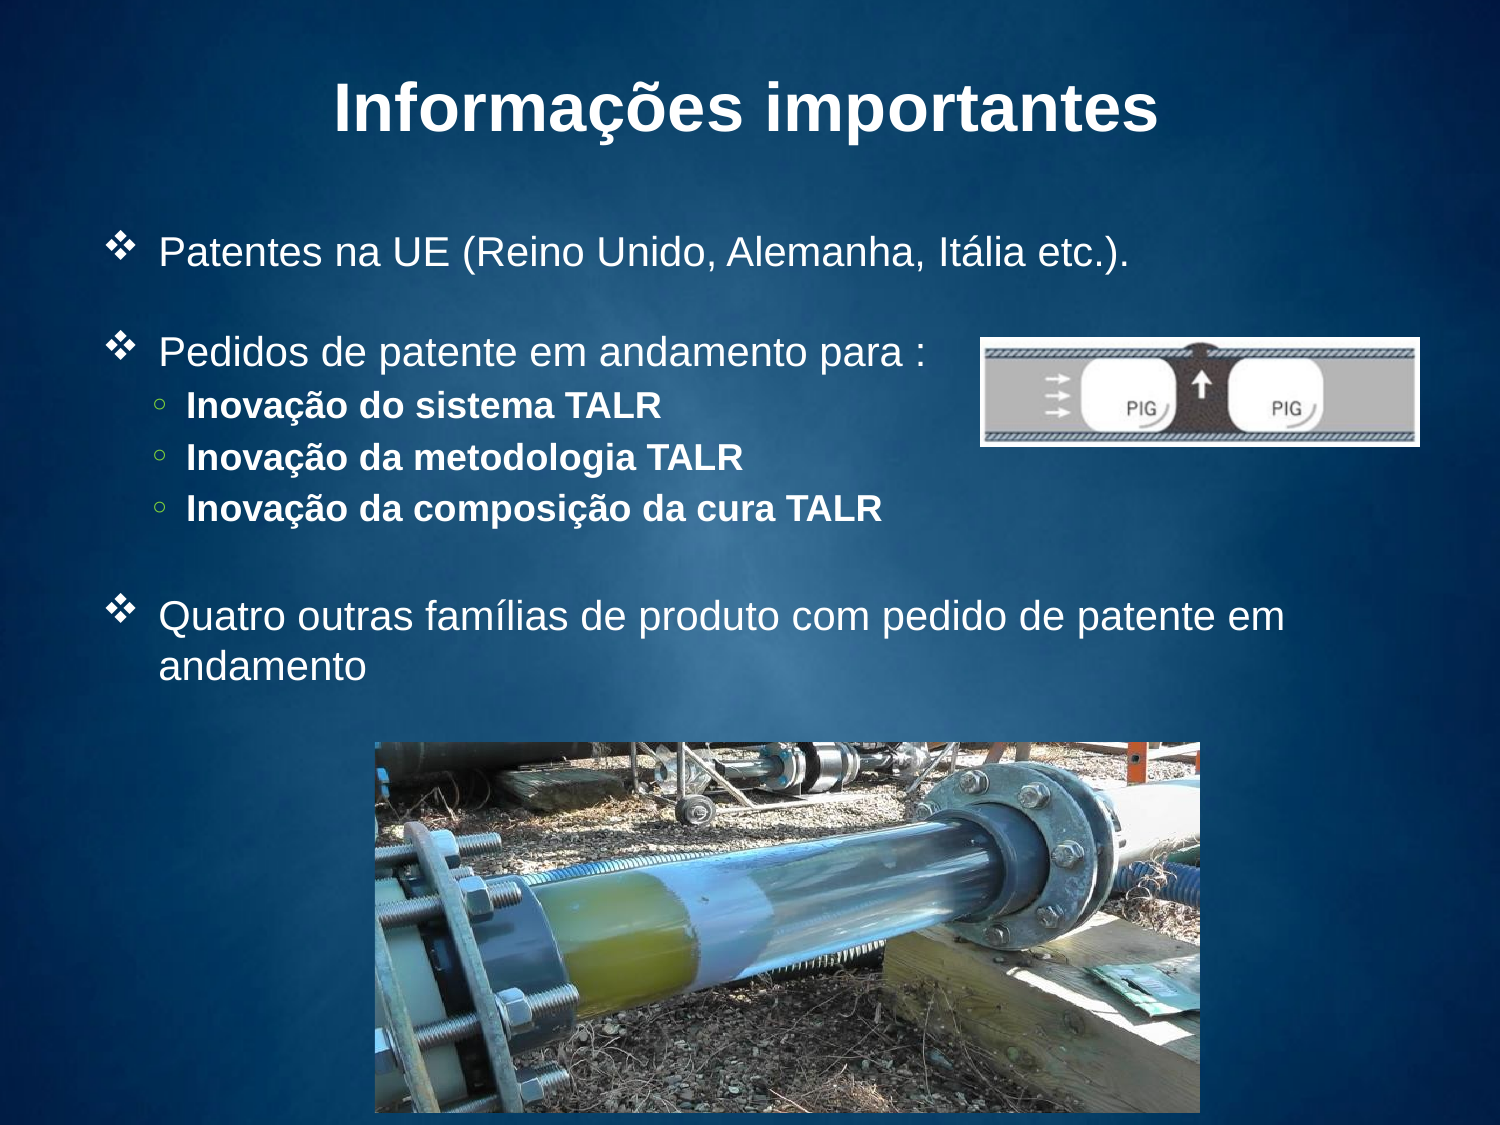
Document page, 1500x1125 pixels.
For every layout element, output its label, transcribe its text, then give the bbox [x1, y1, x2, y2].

picture [0, 0, 1500, 1125]
text_box Patentes na UE (Reino Unido, Alemanha, Itália etc.). Pedidos de patente em andamento para : Inovação do sistema TALR Inovação da metodologia TALR Inovação da composição da cura TALR Quatro outras famílias de produto com pedido de patente em andamento [99, 224, 1373, 689]
text_box [374, 742, 1200, 1113]
text_box Informações importantes [331, 62, 1207, 145]
